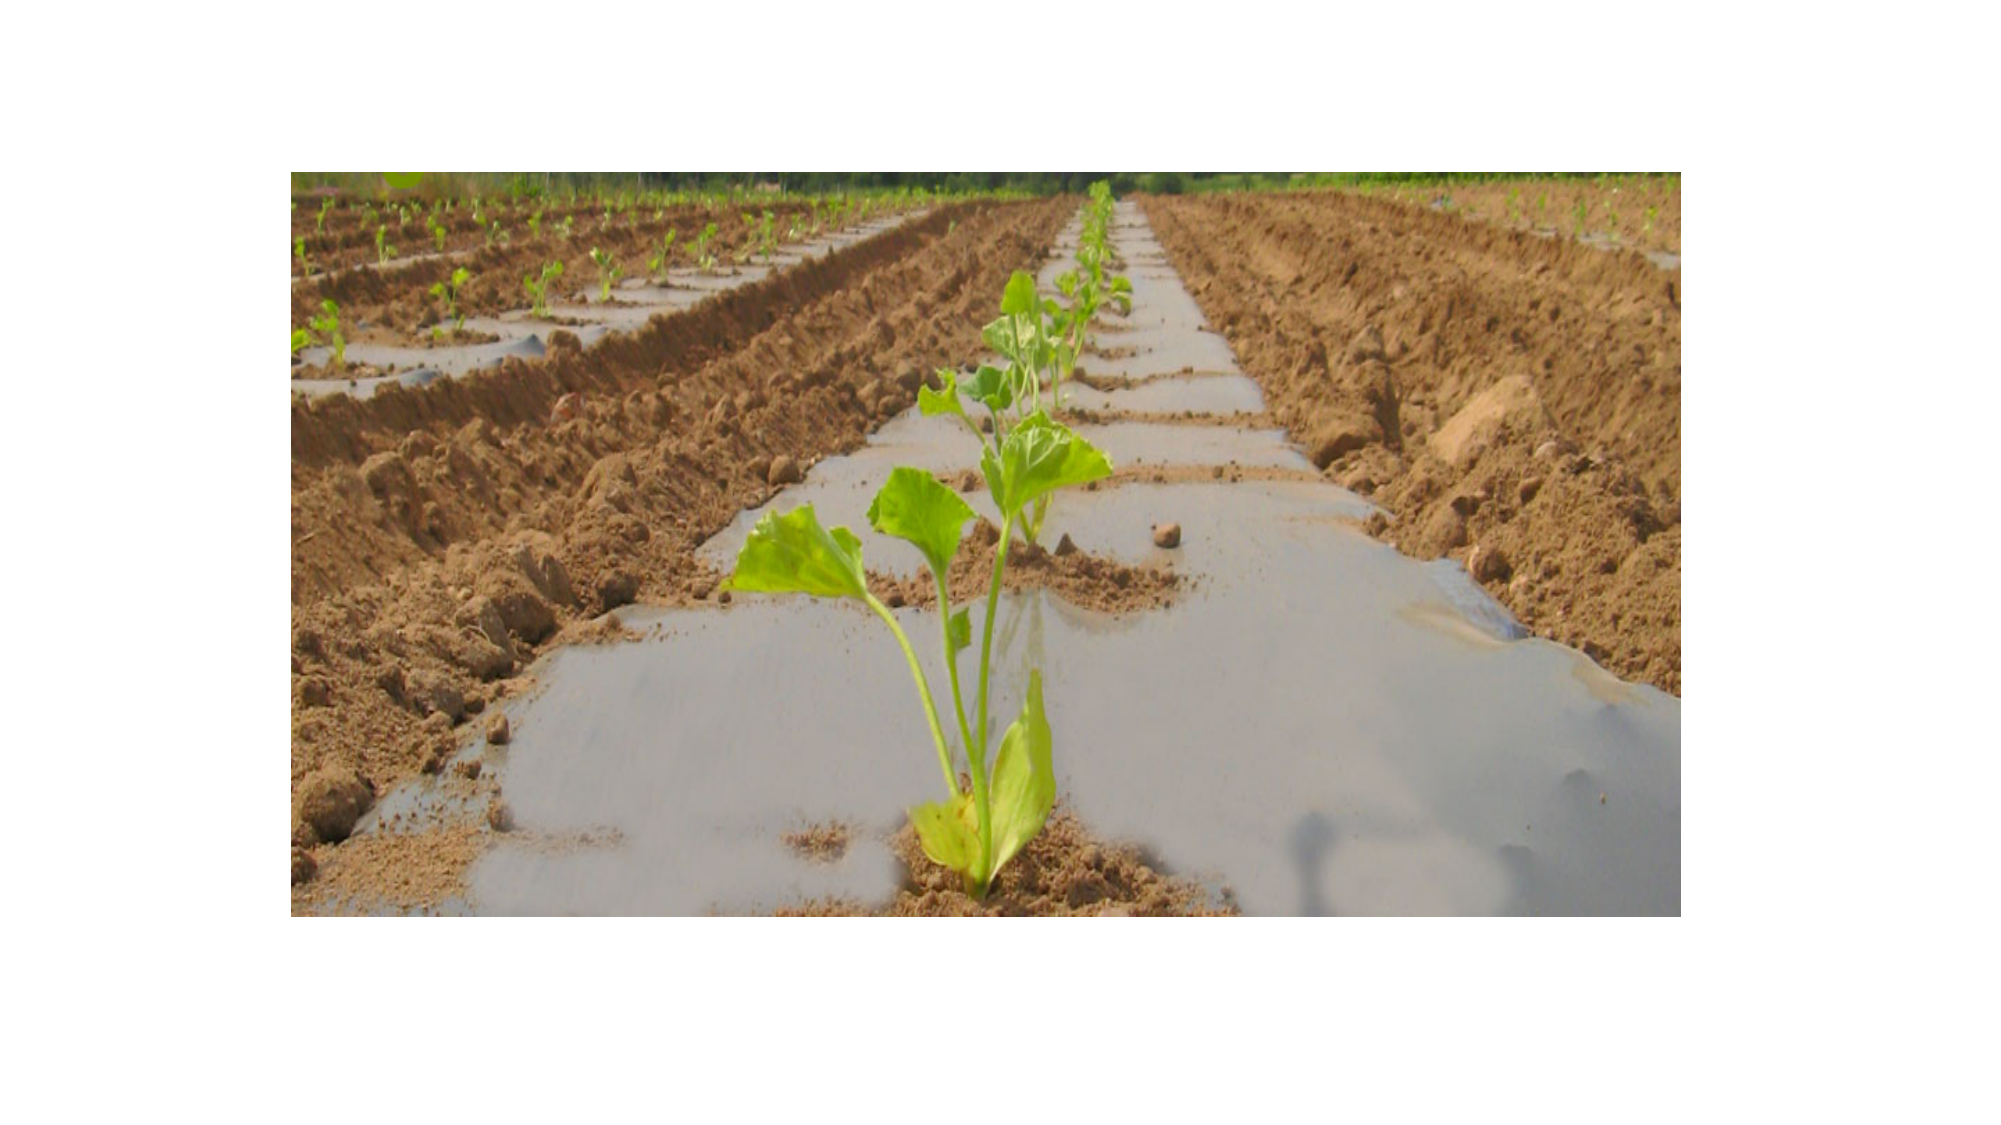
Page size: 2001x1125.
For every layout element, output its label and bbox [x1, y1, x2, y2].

picture [290, 172, 1682, 918]
